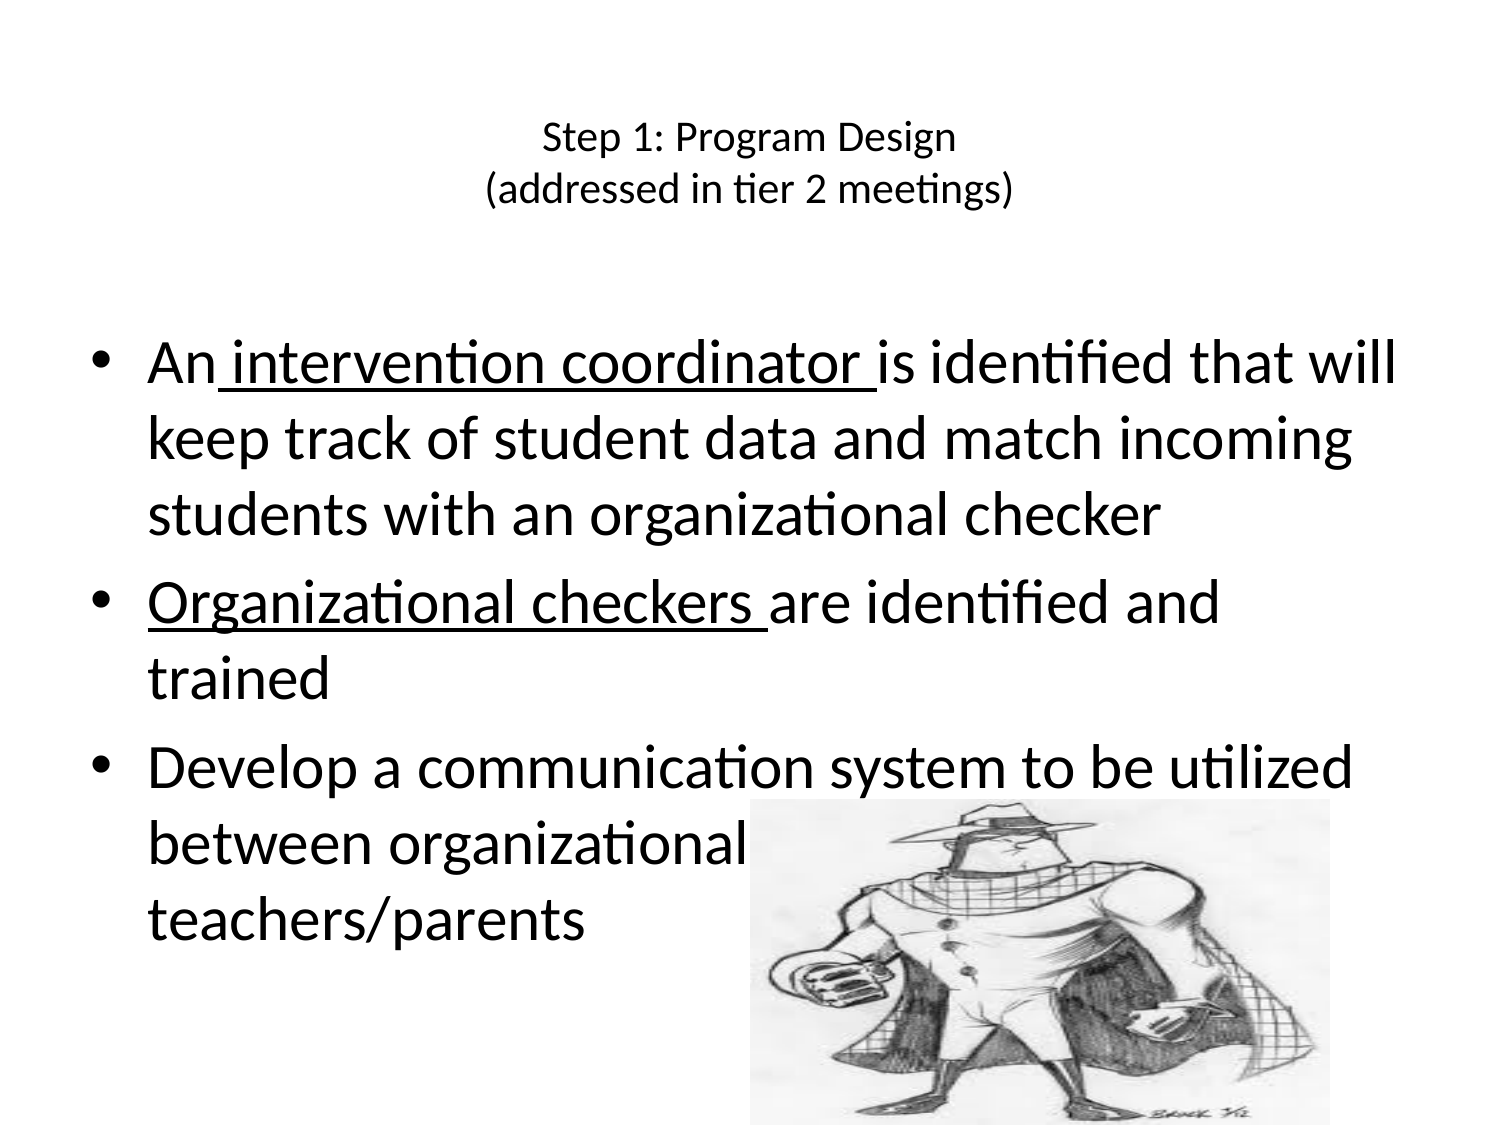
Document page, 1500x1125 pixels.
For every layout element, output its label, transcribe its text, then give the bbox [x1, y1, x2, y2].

list An intervention coordinator is identified that will keep track of student data and match incoming students with an organizational checker Organizational checkers are identified and trained Develop a communication system to be utilized between organizational checker and students’ teachers/parents [75, 312, 1425, 1005]
title Step 1: Program Design (addressed in tier 2 meetings) [75, 45, 1425, 275]
picture [749, 799, 1330, 1125]
